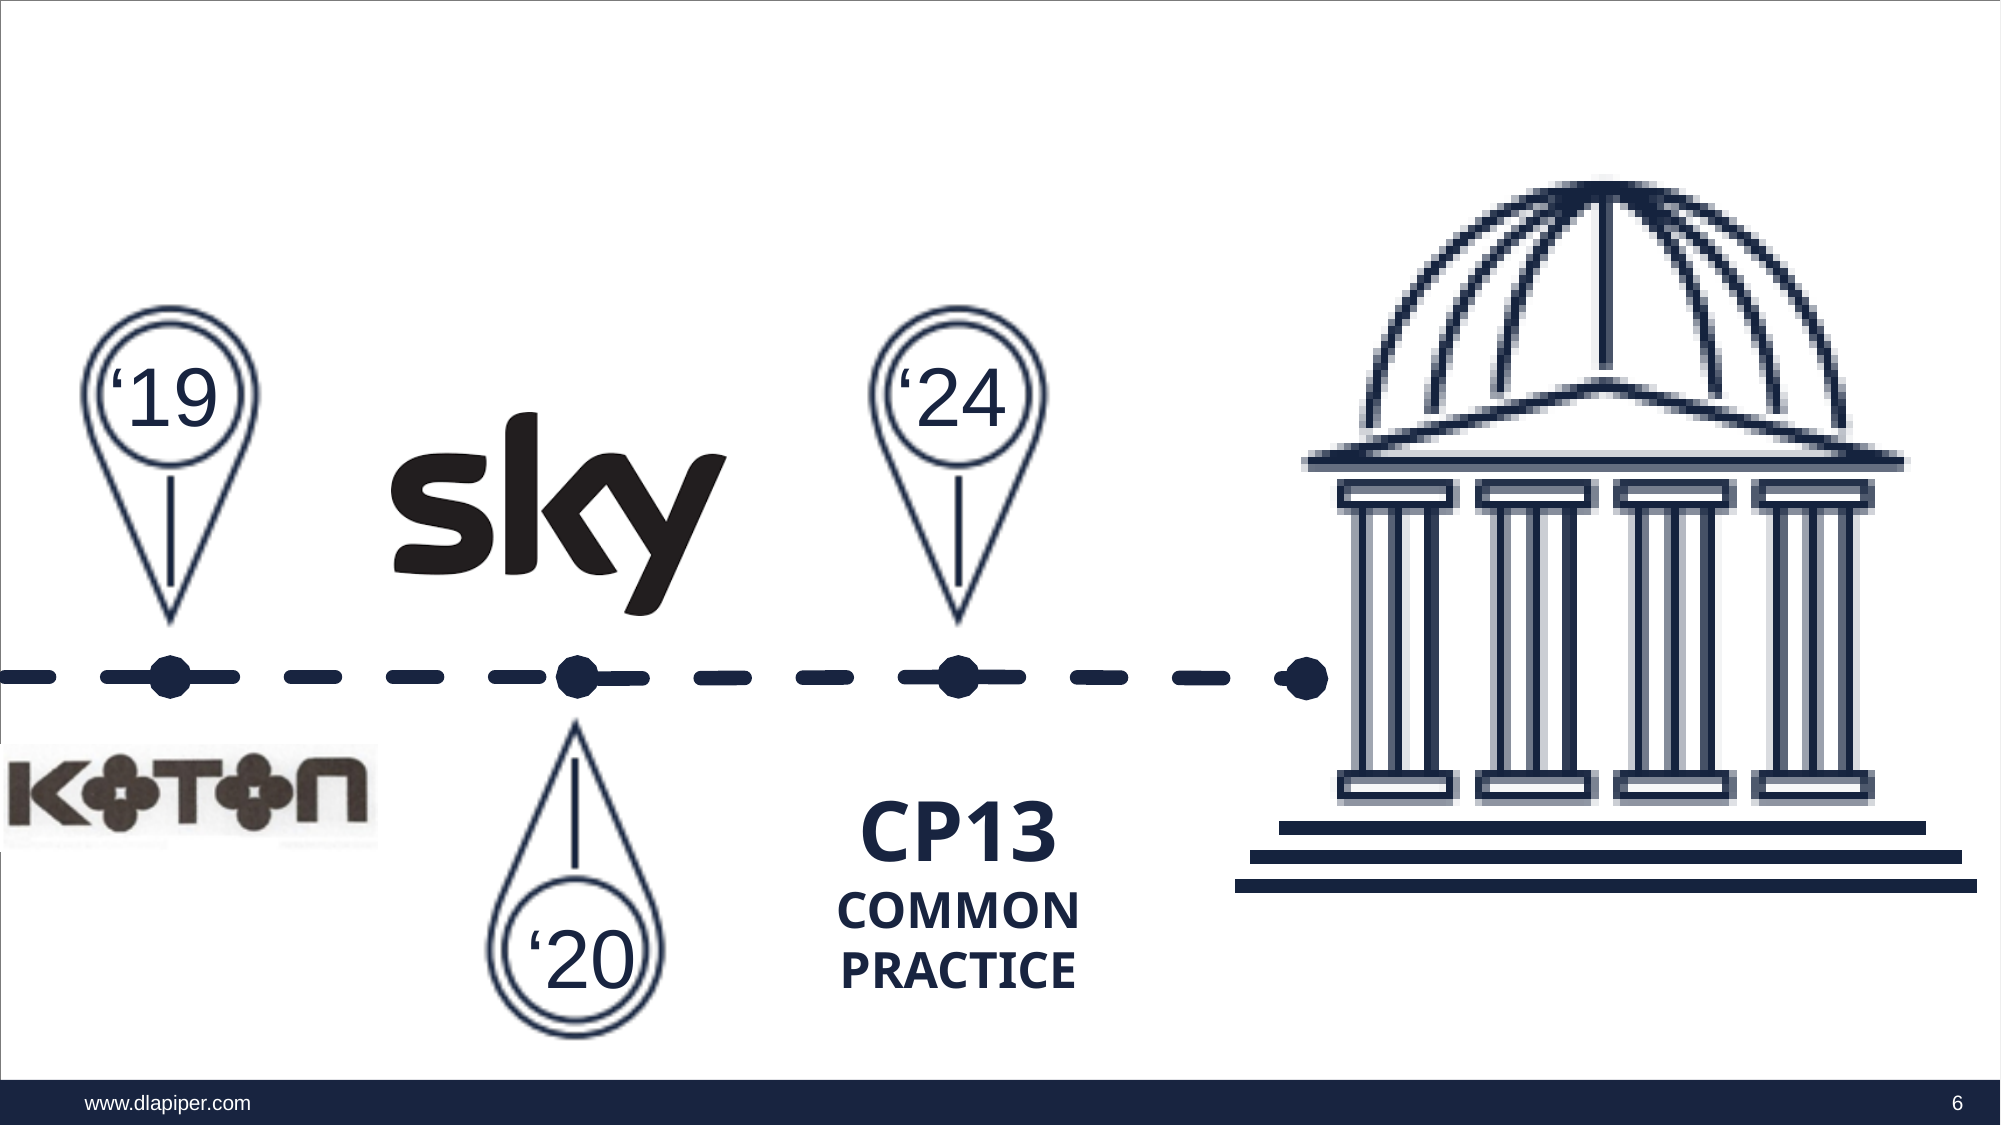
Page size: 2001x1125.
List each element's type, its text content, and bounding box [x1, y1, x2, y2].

picture [388, 695, 767, 1074]
picture [769, 273, 1148, 652]
picture [391, 412, 727, 617]
picture [1192, 116, 2000, 938]
picture [0, 744, 378, 852]
text_box CP13 COMMON PRACTICE [815, 771, 1102, 1006]
picture [0, 273, 360, 652]
slide_number 6 [1915, 1079, 2000, 1125]
